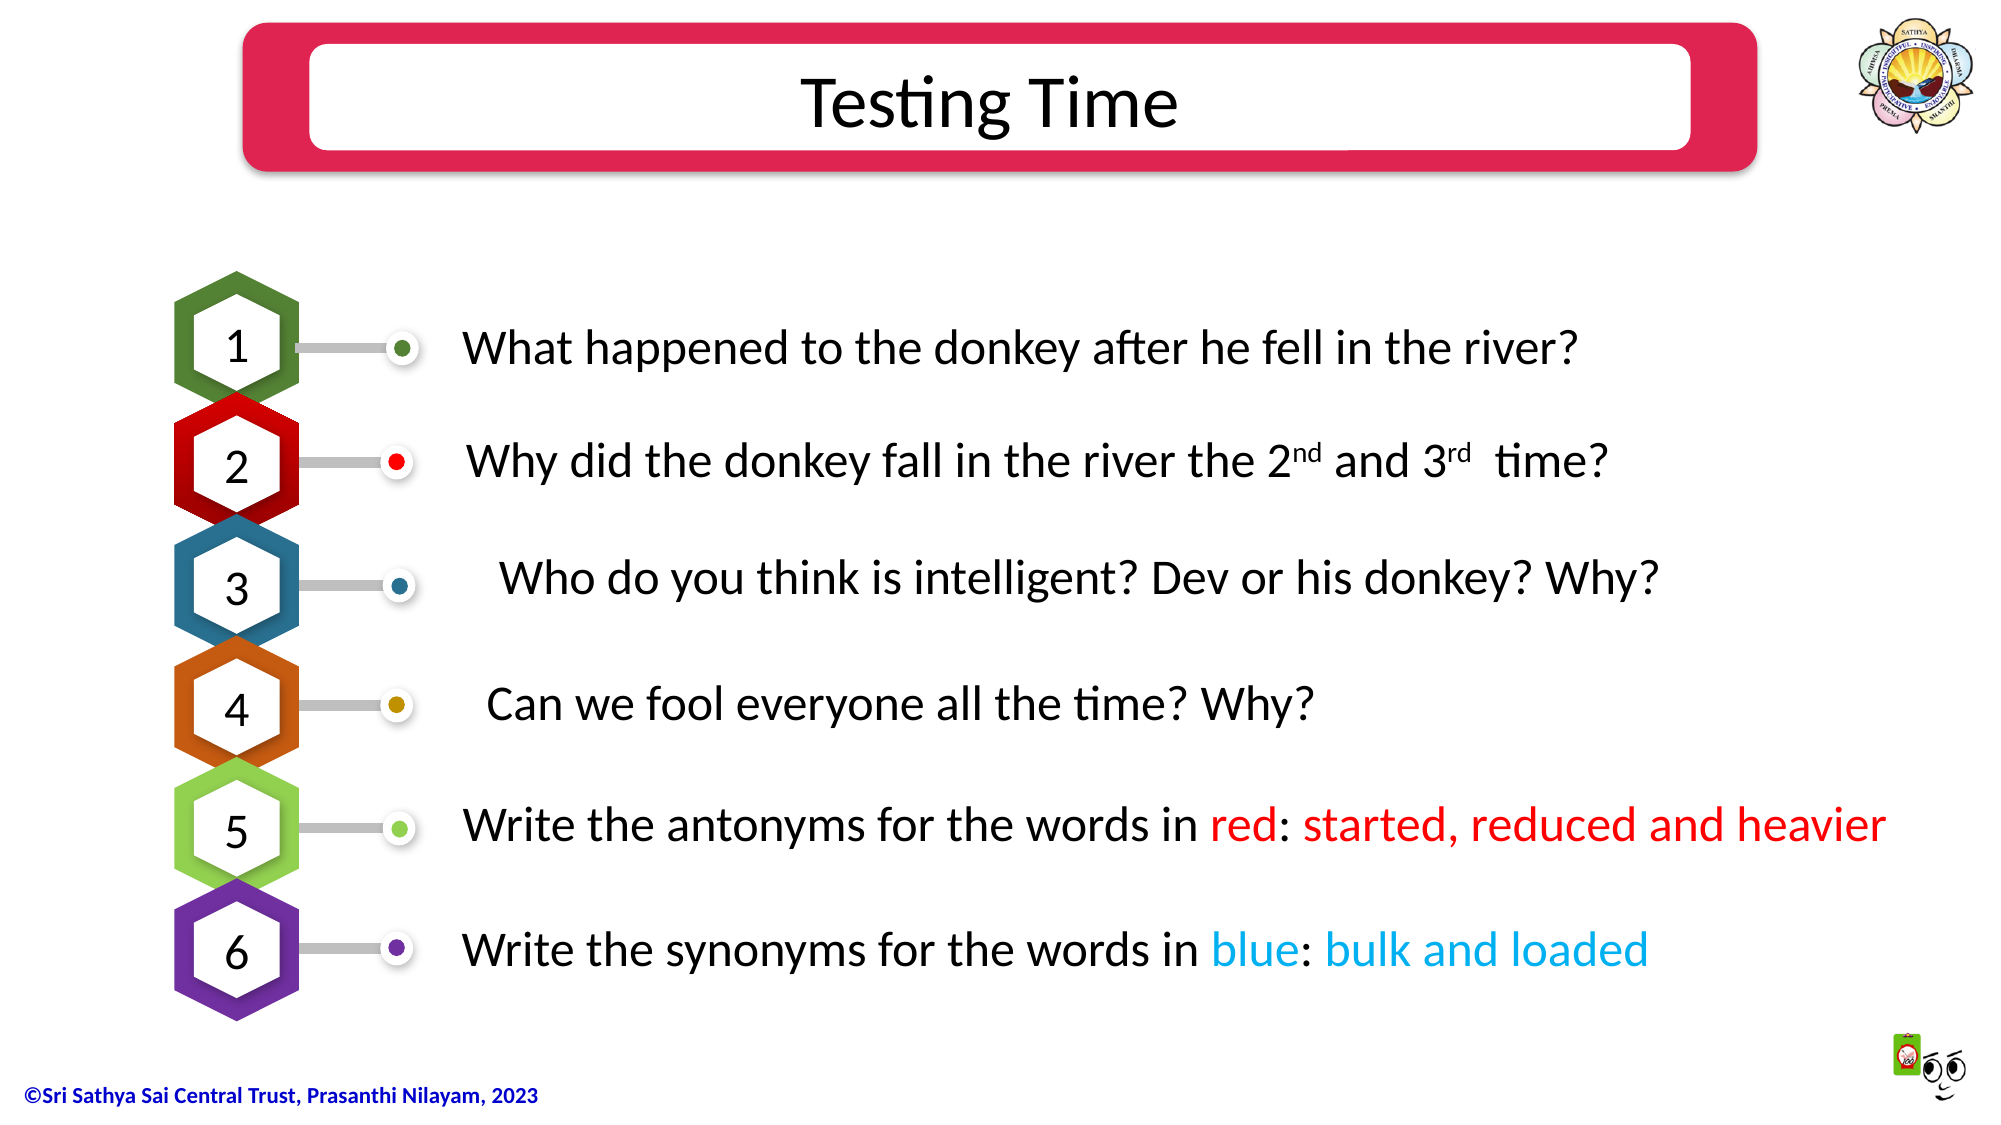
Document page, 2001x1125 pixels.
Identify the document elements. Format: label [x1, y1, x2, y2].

text_box [174, 635, 1363, 756]
text_box [174, 756, 1921, 900]
text_box [174, 878, 1671, 1022]
text_box [242, 22, 1758, 172]
picture [1854, 15, 1976, 134]
text_box [174, 392, 1636, 513]
text_box [174, 270, 1602, 392]
picture [1858, 991, 1977, 1110]
text_box [174, 513, 1720, 657]
